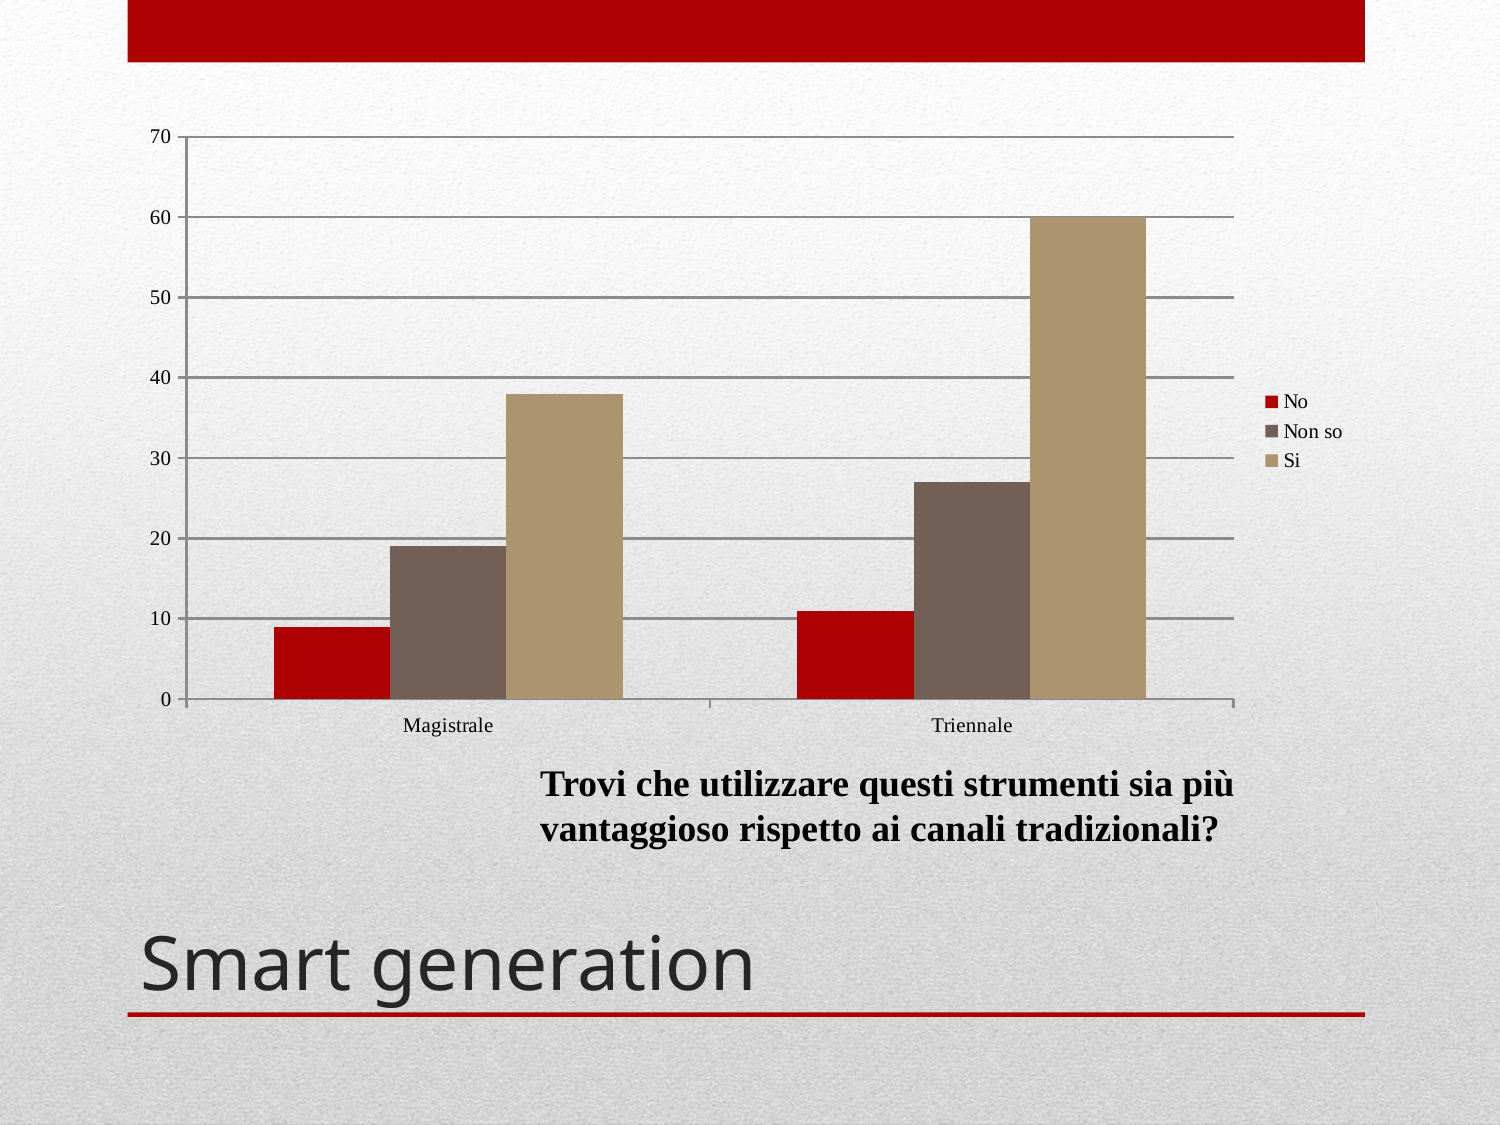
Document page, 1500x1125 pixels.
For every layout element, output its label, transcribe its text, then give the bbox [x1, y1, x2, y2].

chart [124, 111, 1364, 751]
title Smart generation [125, 905, 1238, 1013]
text_box Trovi che utilizzare questi strumenti sia più vantaggioso rispetto ai canali tradizionali? [525, 751, 1388, 857]
